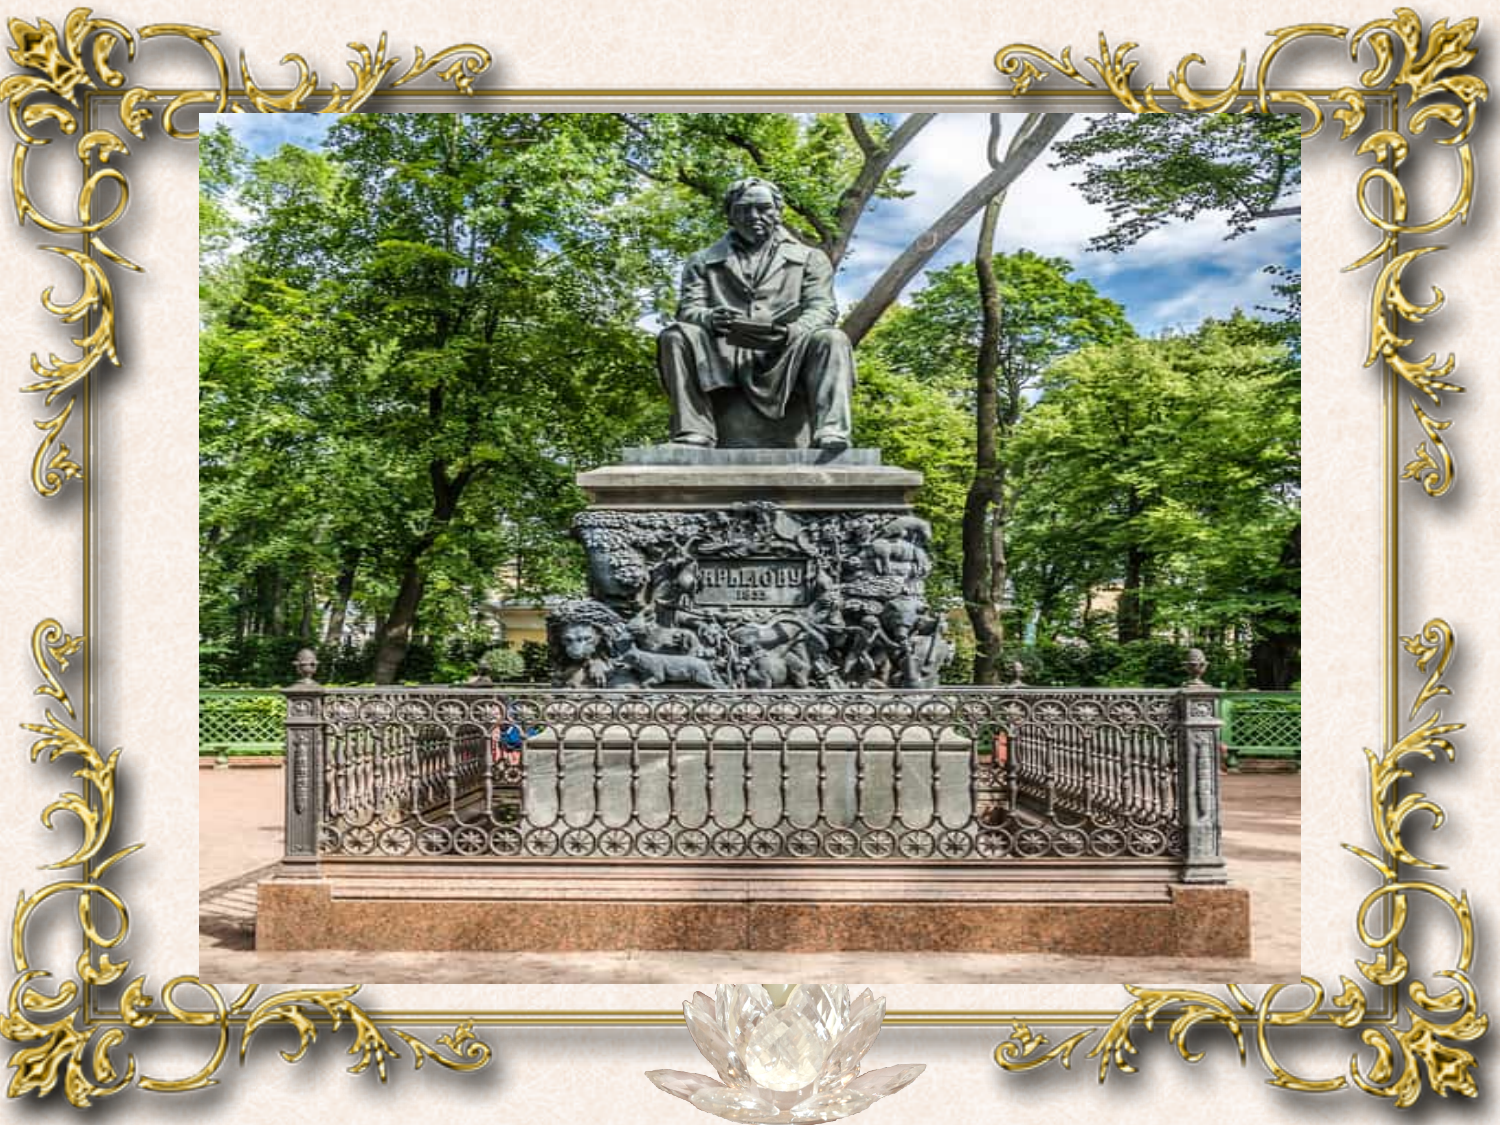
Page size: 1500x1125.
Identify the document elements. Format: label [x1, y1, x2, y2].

picture [0, 0, 1500, 1125]
list [199, 113, 1301, 984]
